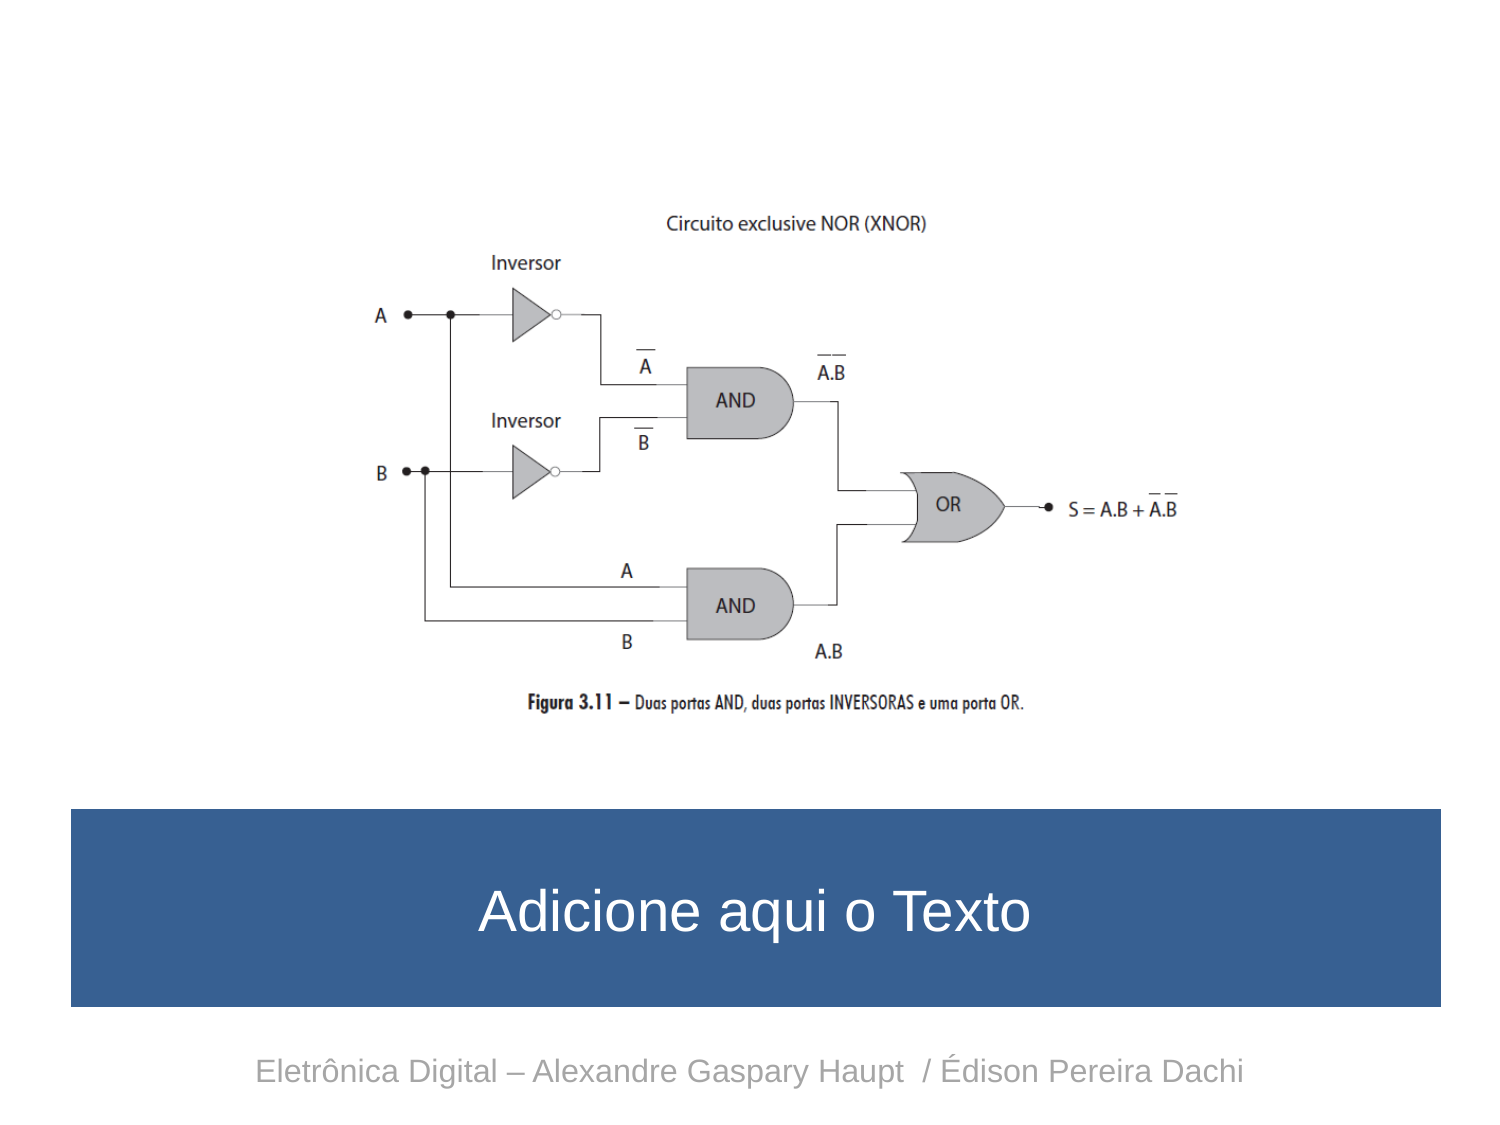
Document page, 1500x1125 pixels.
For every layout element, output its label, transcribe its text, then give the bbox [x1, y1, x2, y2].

footer Eletrônica Digital – Alexandre Gaspary Haupt / Édison Pereira Dachi [0, 1042, 1500, 1103]
text_box Adicione aqui o Texto [70, 808, 1442, 1008]
picture [325, 184, 1187, 738]
